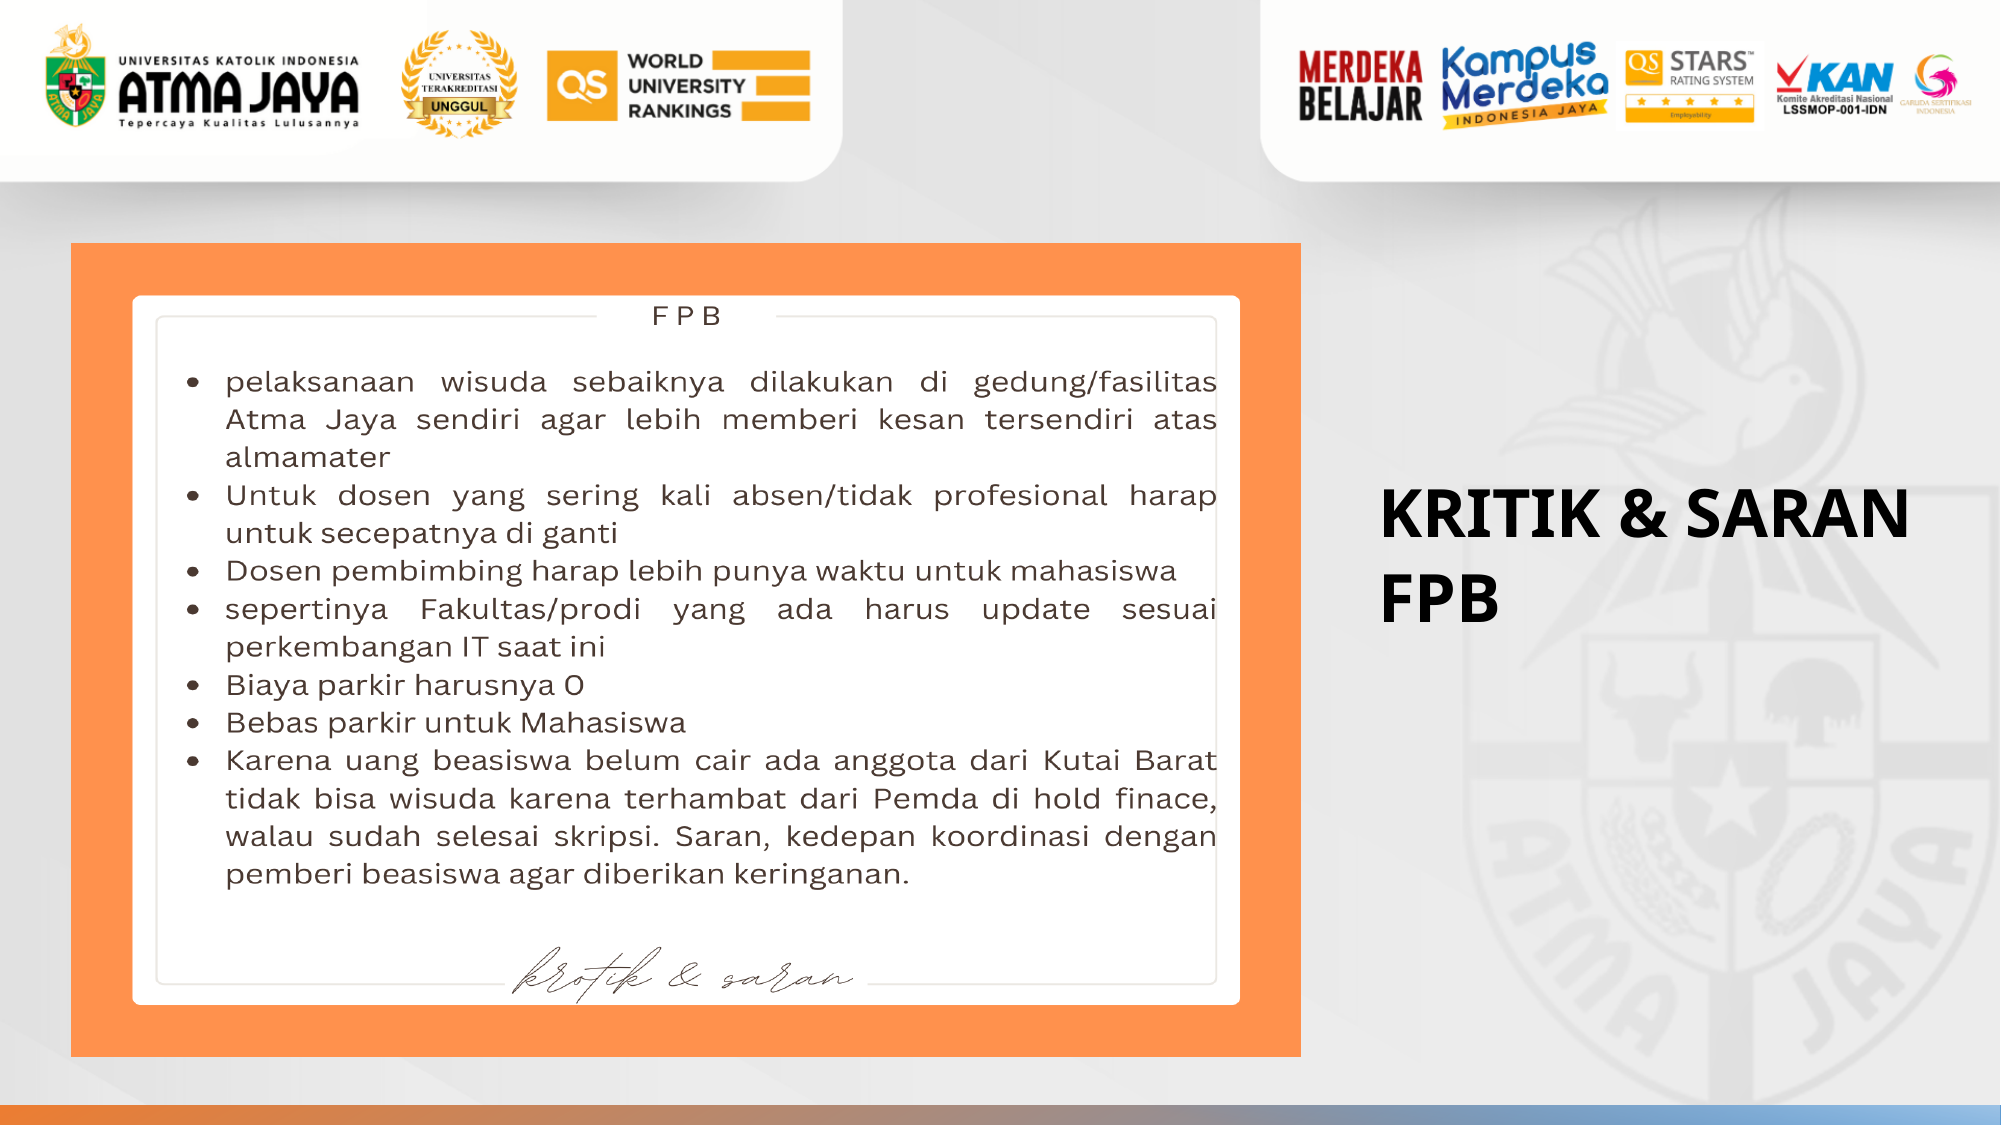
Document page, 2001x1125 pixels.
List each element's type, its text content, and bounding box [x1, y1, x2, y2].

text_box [0, 1105, 2000, 1125]
picture [0, 0, 2000, 1105]
text_box KRITIK & SARAN FPB [1363, 379, 1928, 645]
